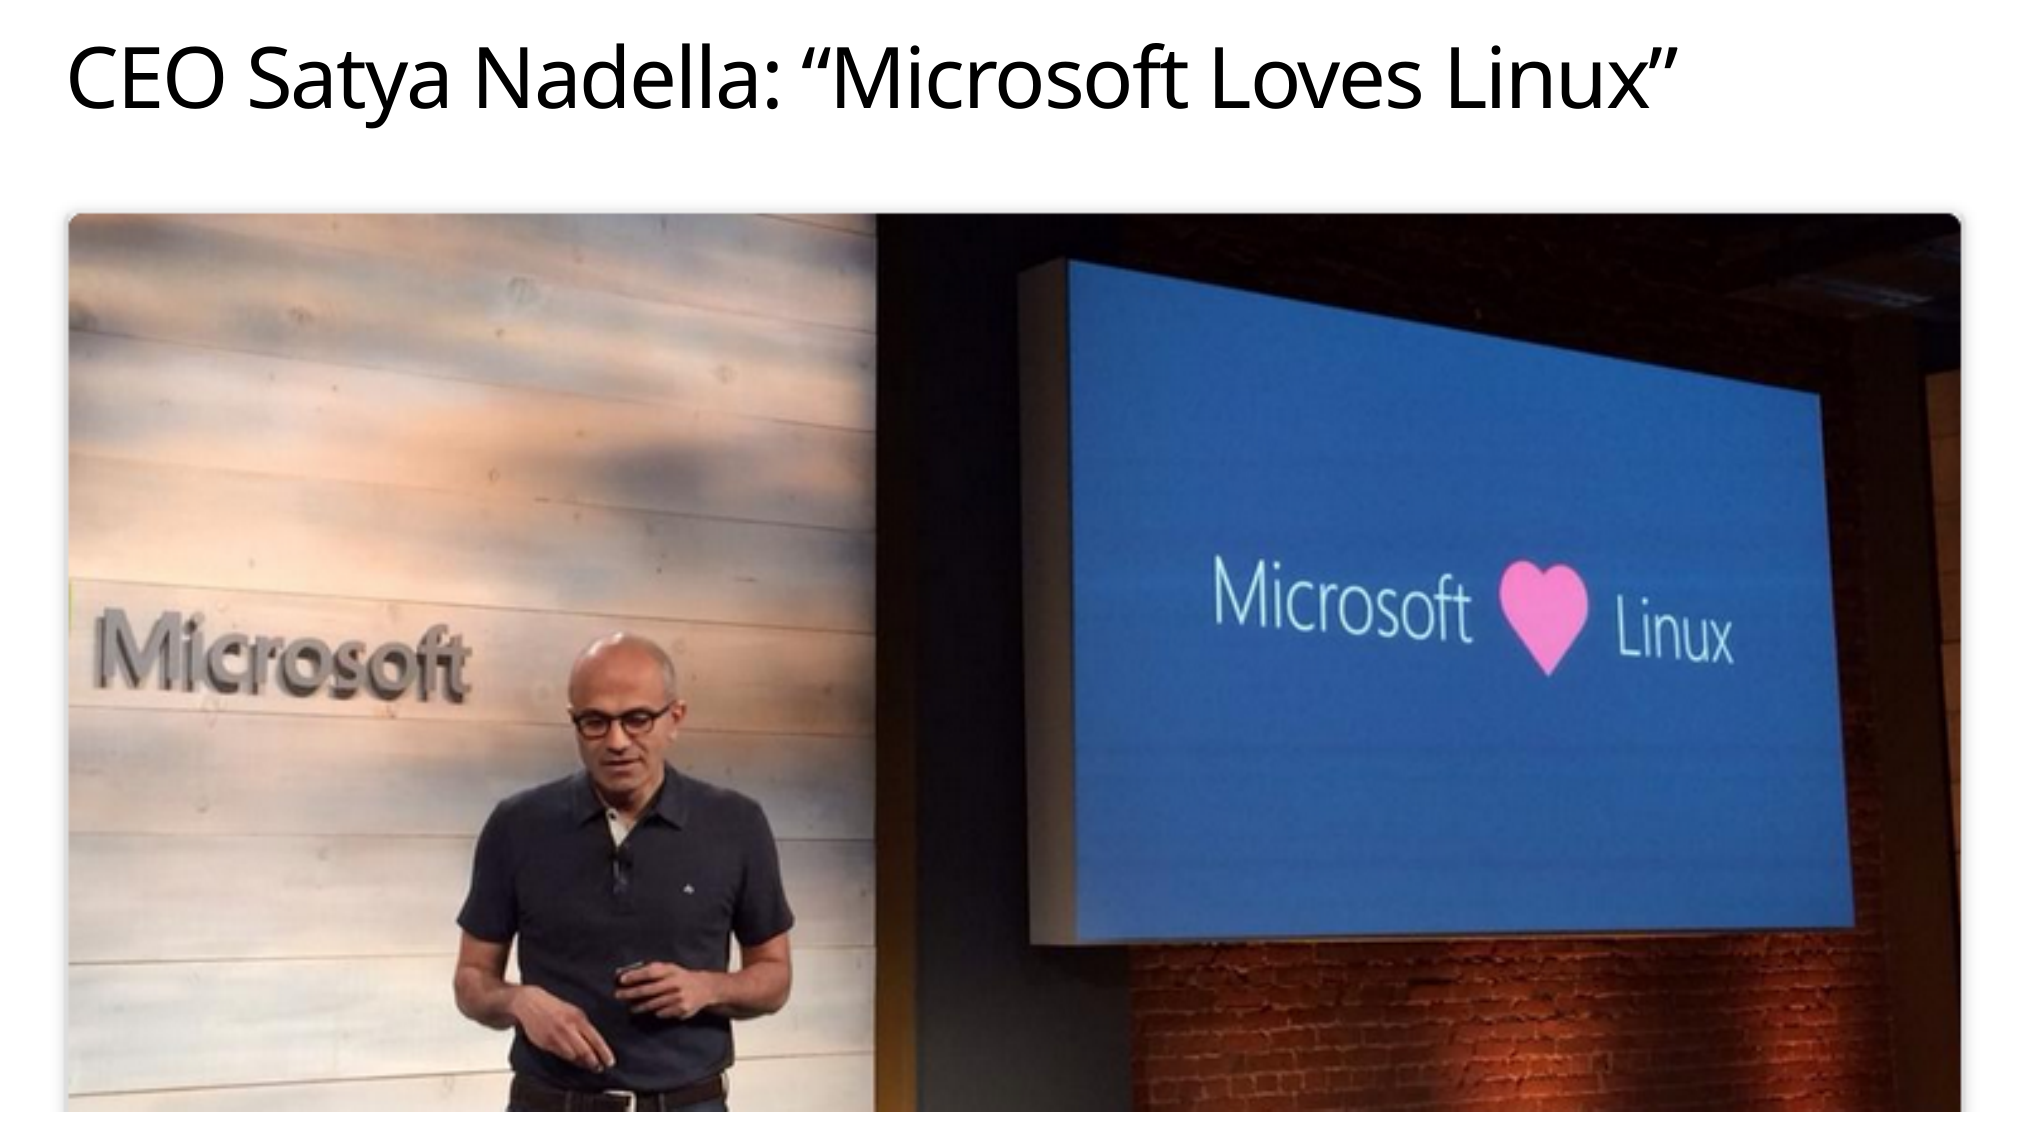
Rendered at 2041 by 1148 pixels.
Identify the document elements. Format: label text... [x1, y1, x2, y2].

title CEO Satya Nadella: “Microsoft Loves Linux” [41, 19, 2002, 198]
picture [34, 198, 2002, 1112]
